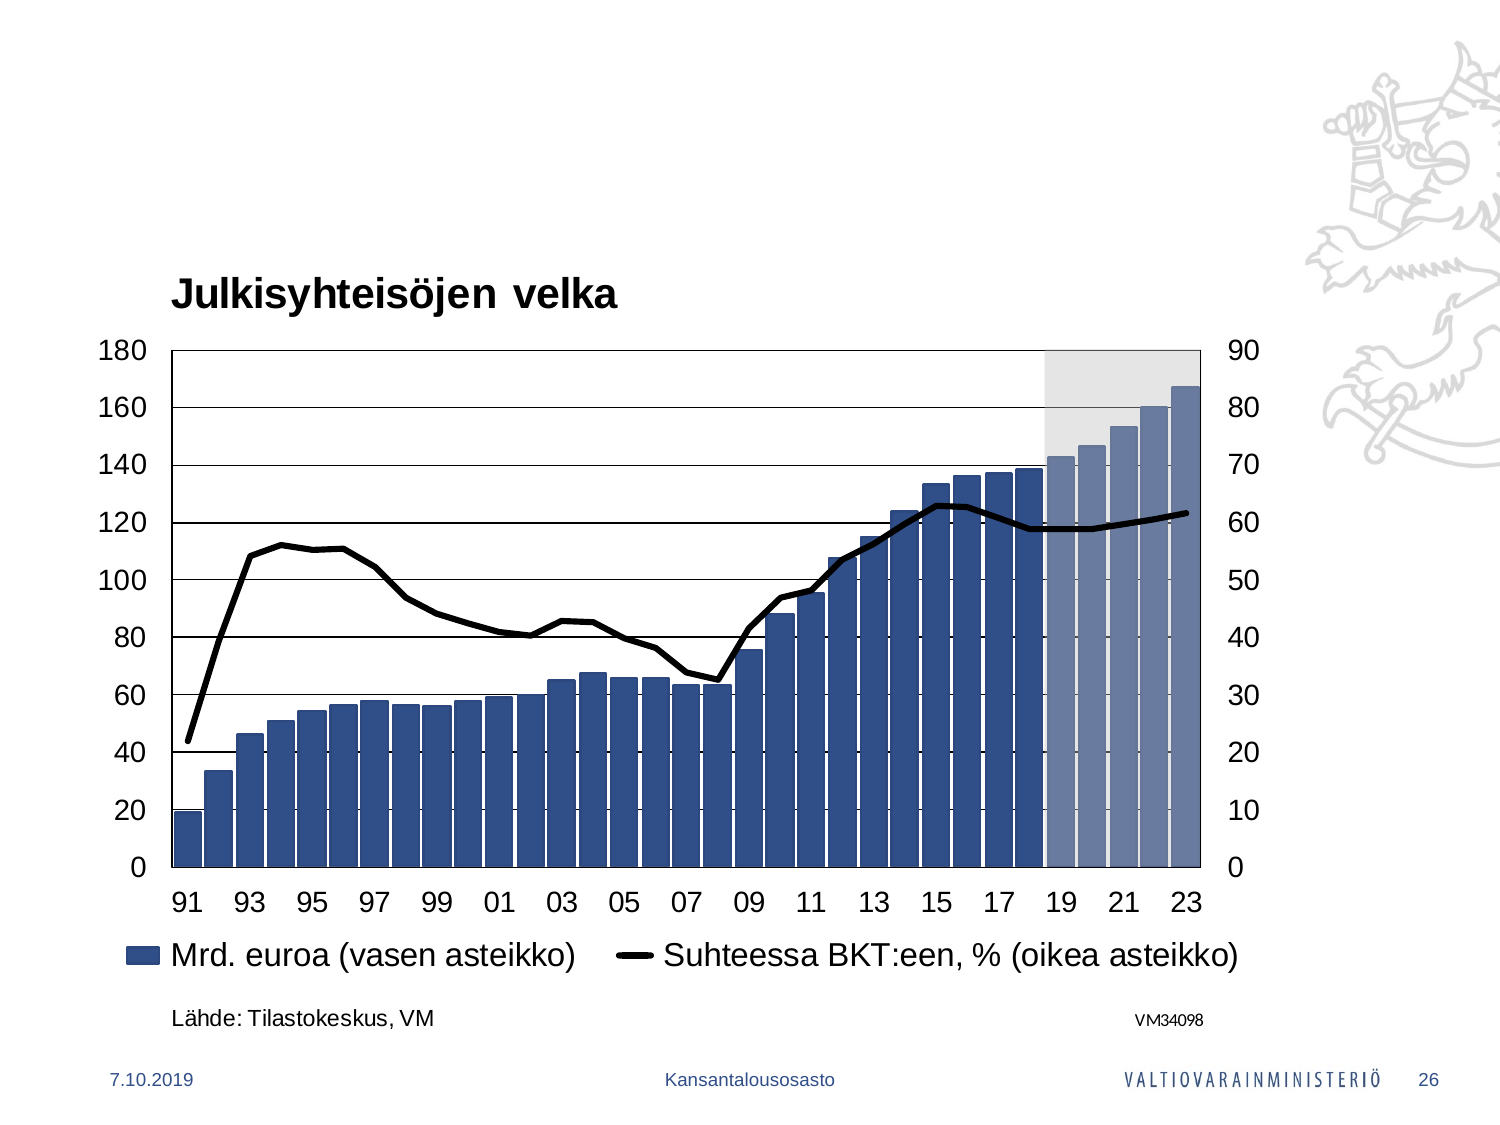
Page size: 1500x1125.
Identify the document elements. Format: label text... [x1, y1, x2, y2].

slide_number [94, 1055, 255, 1103]
slide_number 26 [1376, 1054, 1455, 1103]
picture [75, 0, 1500, 1046]
picture [1078, 1063, 1376, 1092]
footer Kansantalousosasto [512, 1055, 988, 1103]
